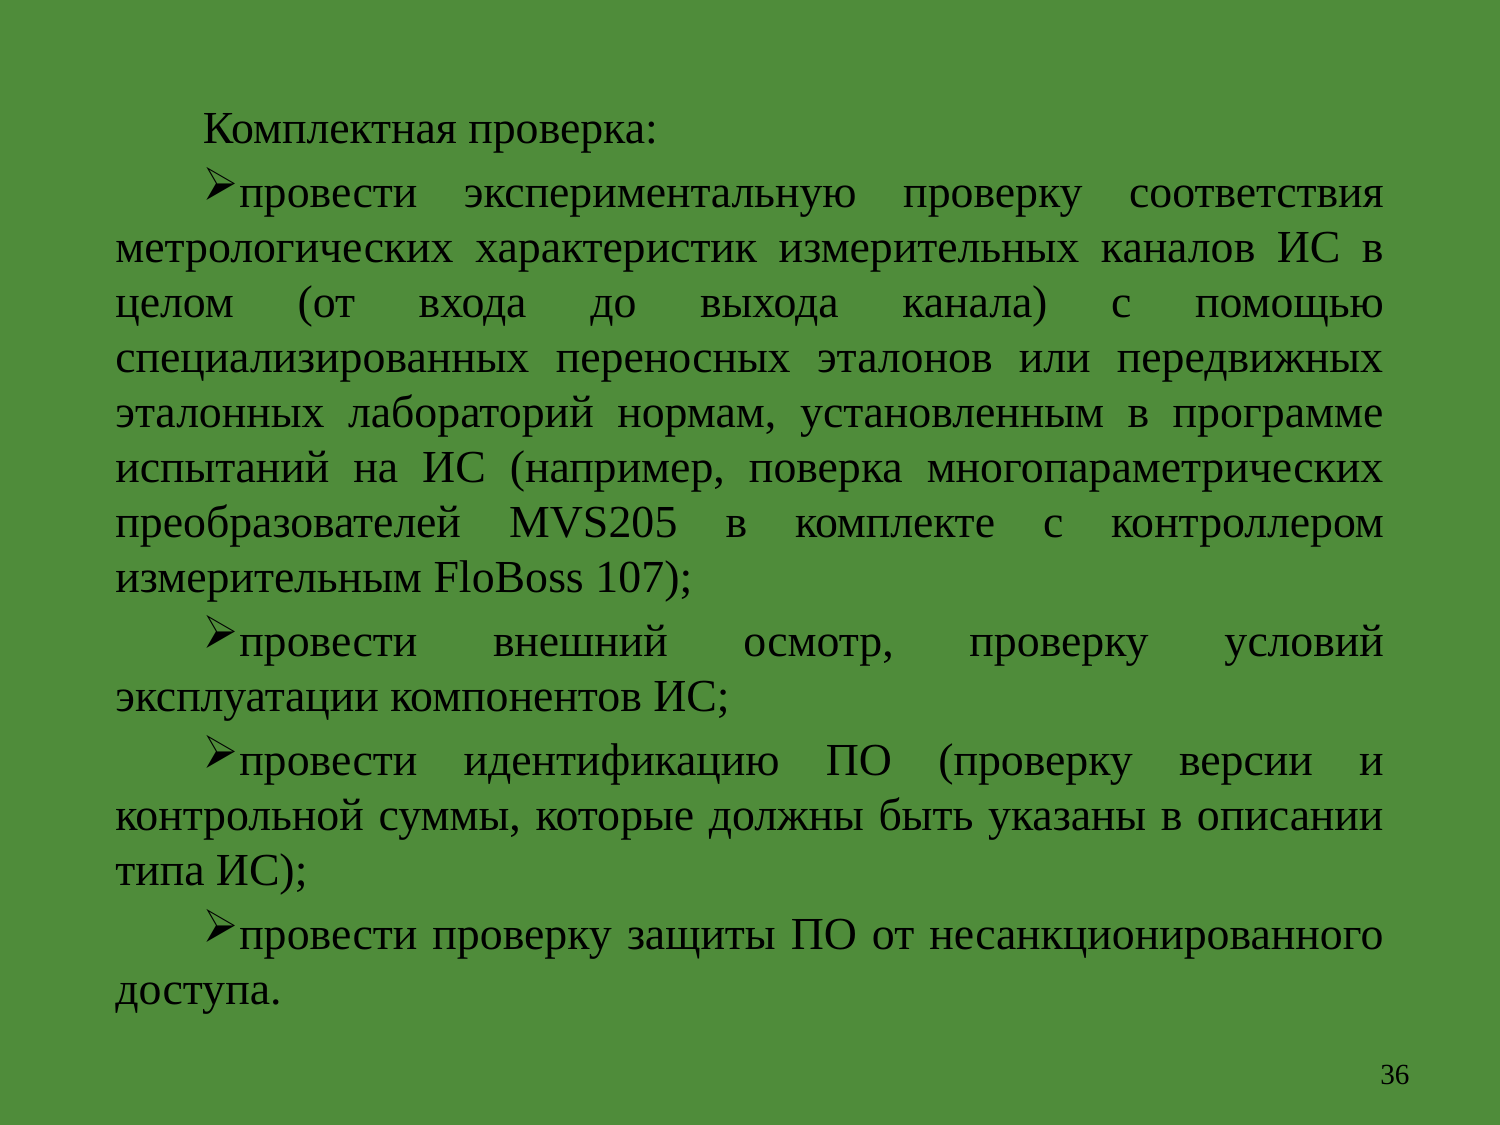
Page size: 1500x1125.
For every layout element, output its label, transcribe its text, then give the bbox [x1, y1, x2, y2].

list Комплектная проверка: провести экспериментальную проверку соответствия метрологических характеристик измерительных каналов ИС в целом (от входа до выхода канала) с помощью специализированных переносных эталонов или передвижных эталонных лабораторий нормам, установленным в программе испытаний на ИС (например, поверка многопараметрических преобразователей MVS205 в комплекте с контроллером измерительным FloBoss 107); провести внешний осмотр, проверку условий эксплуатации компонентов ИС; провести идентификацию ПО (проверку версии и контрольной суммы, которые должны быть указаны в описании типа ИС); провести проверку защиты ПО от несанкционированного доступа. [100, 90, 1400, 1035]
slide_number 36 [1074, 1042, 1425, 1103]
